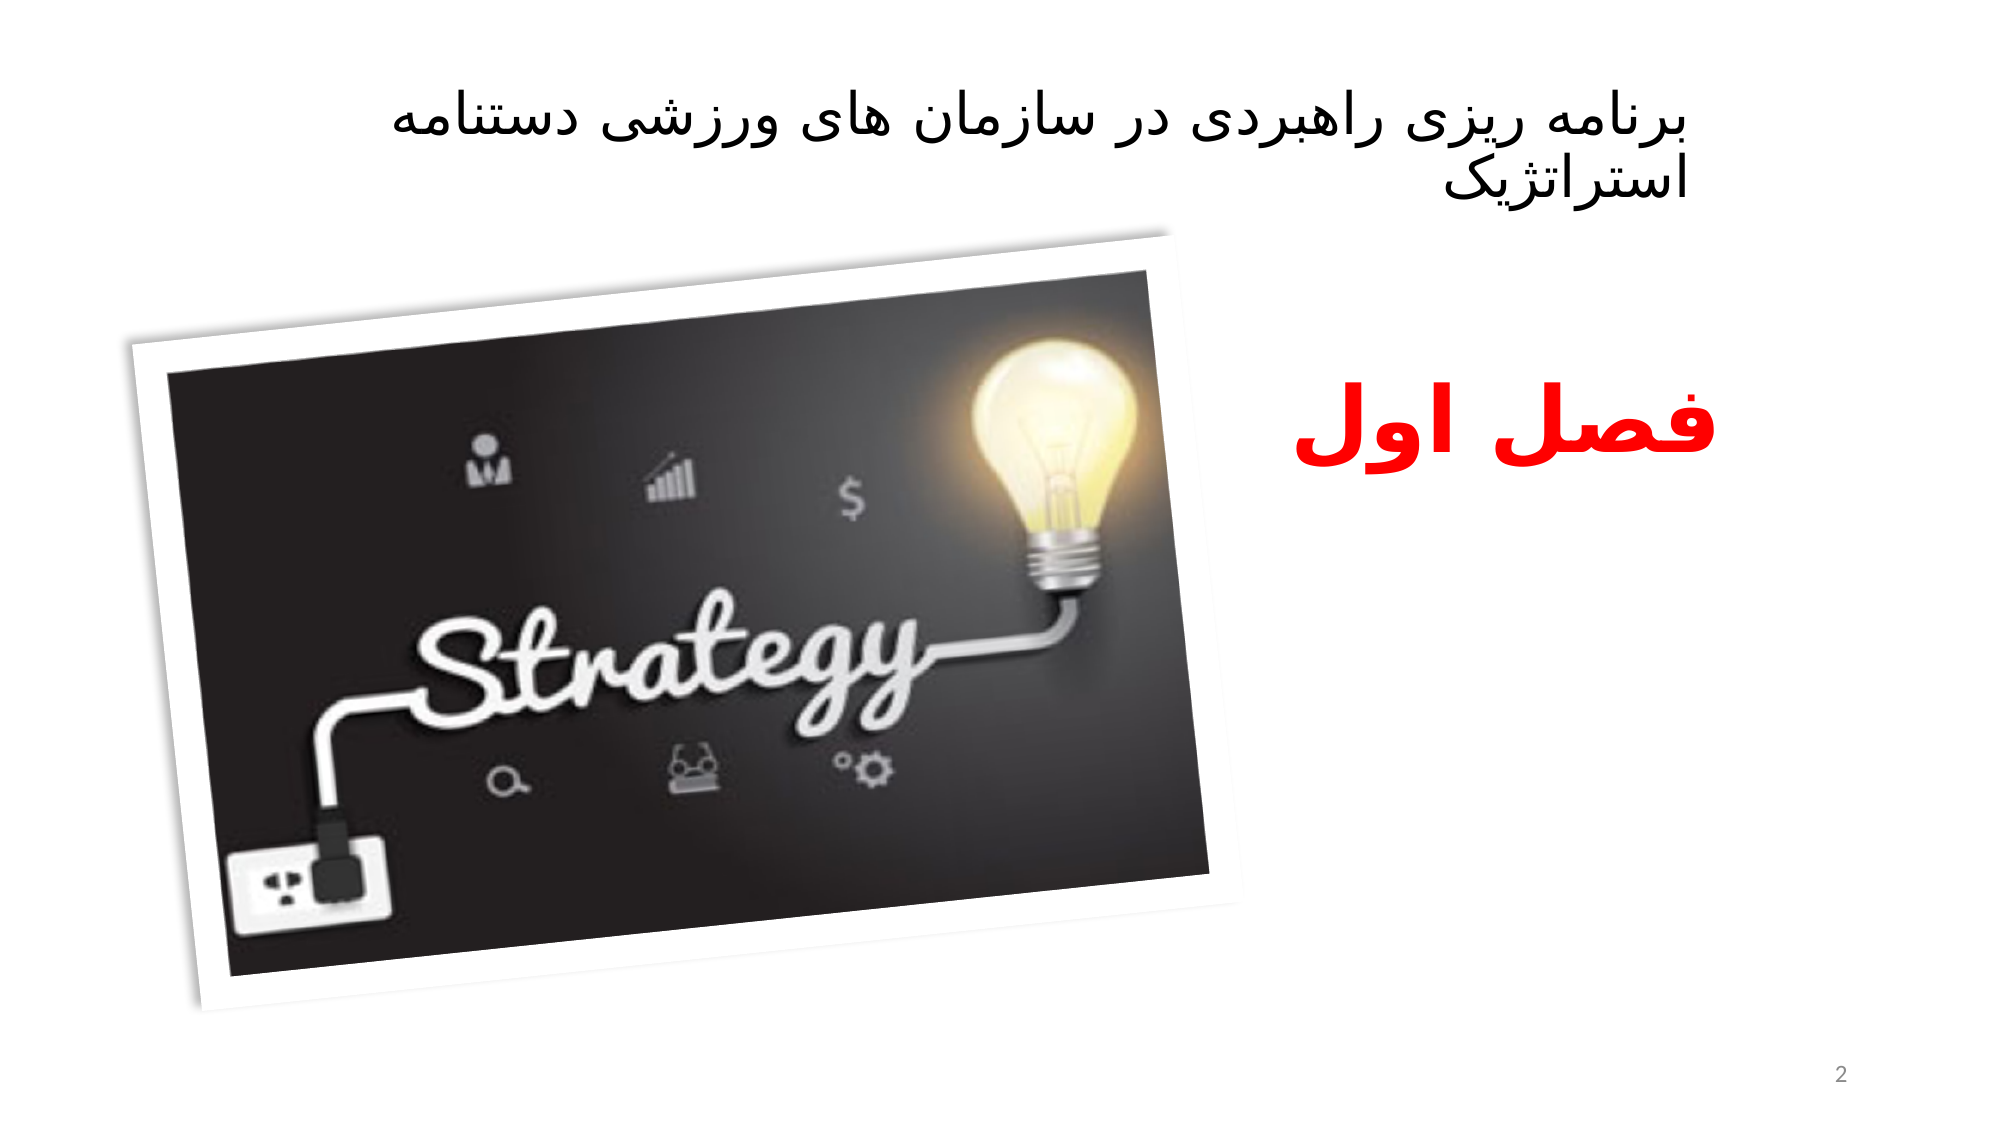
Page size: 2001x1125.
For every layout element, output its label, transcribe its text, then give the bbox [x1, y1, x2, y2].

picture [701, 271, 1150, 319]
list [195, 319, 1181, 927]
text_box فصل اول [1181, 353, 1911, 479]
picture [227, 927, 693, 976]
title برنامه ریزی راهبردی در سازمان های ورزشی دستنامه استراتژیک [143, 38, 1706, 256]
picture [1181, 614, 1209, 876]
picture [168, 372, 195, 620]
slide_number 2 [1412, 1042, 1863, 1103]
